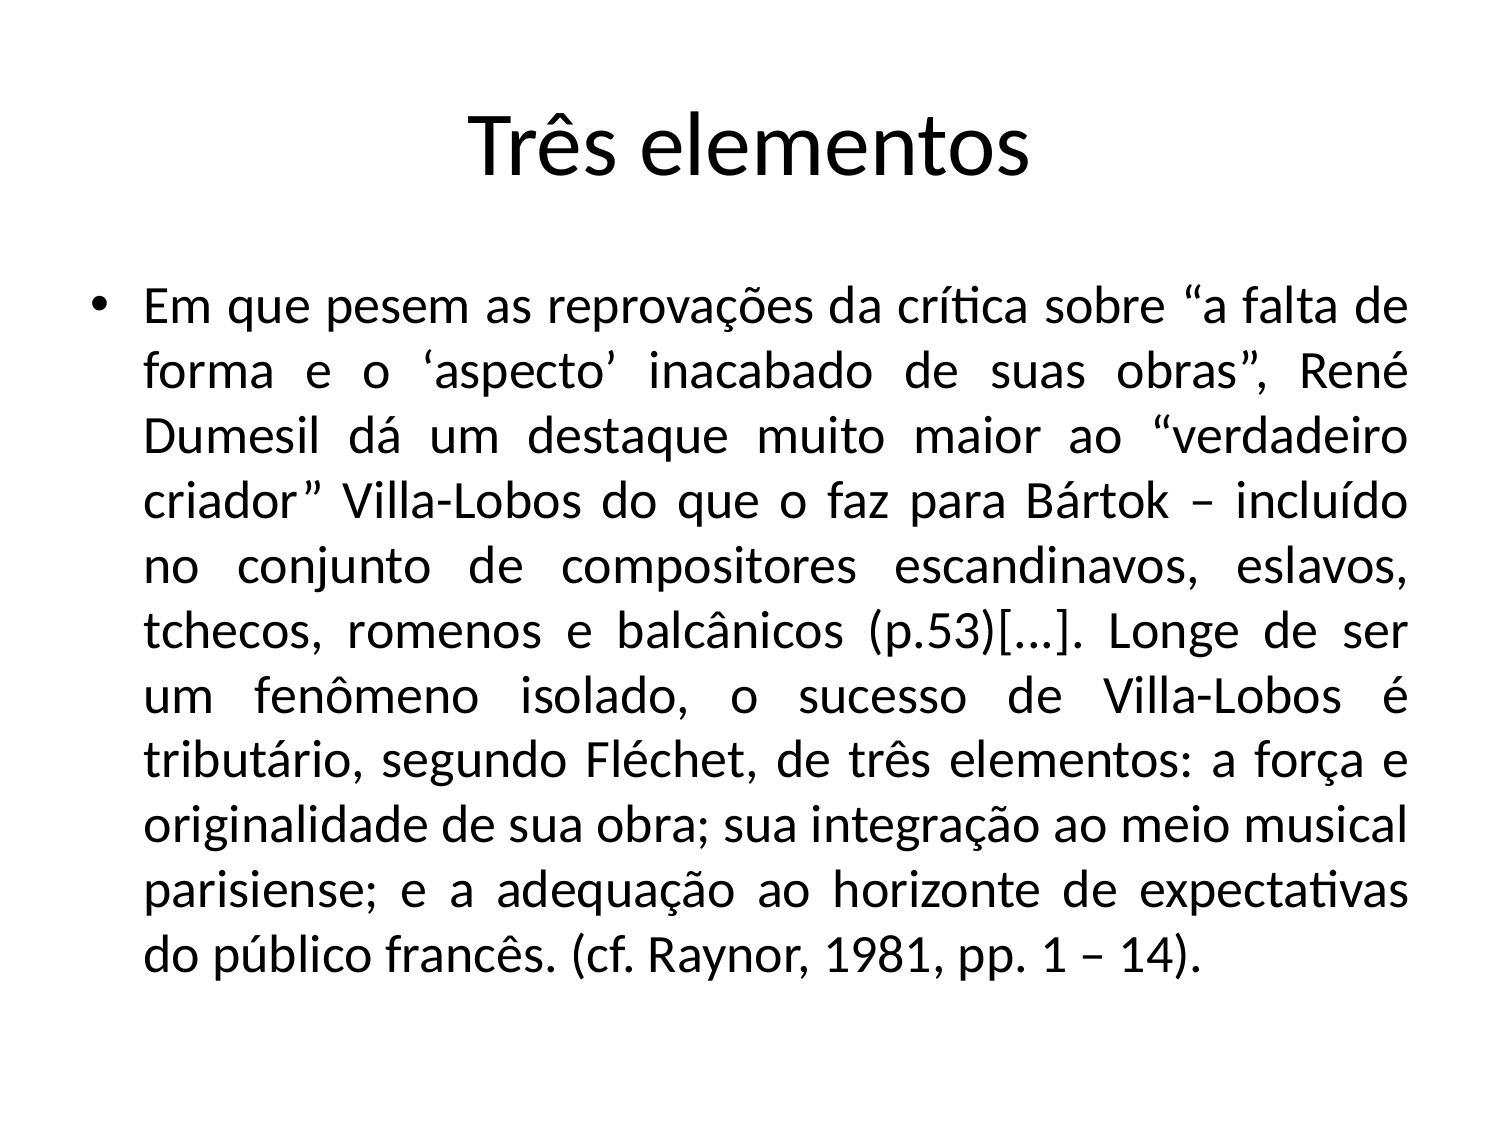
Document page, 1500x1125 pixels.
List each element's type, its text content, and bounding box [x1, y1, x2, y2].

title Três elementos [75, 45, 1425, 233]
list Em que pesem as reprovações da crítica sobre “a falta de forma e o ‘aspecto’ inacabado de suas obras”, René Dumesil dá um destaque muito maior ao “verdadeiro criador” Villa-Lobos do que o faz para Bártok – incluído no conjunto de compositores escandinavos, eslavos, tchecos, romenos e balcânicos (p.53)[...]. Longe de ser um fenômeno isolado, o sucesso de Villa-Lobos é tributário, segundo Fléchet, de três elementos: a força e originalidade de sua obra; sua integração ao meio musical parisiense; e a adequação ao horizonte de expectativas do público francês. (cf. Raynor, 1981, pp. 1 – 14). [75, 262, 1425, 1005]
